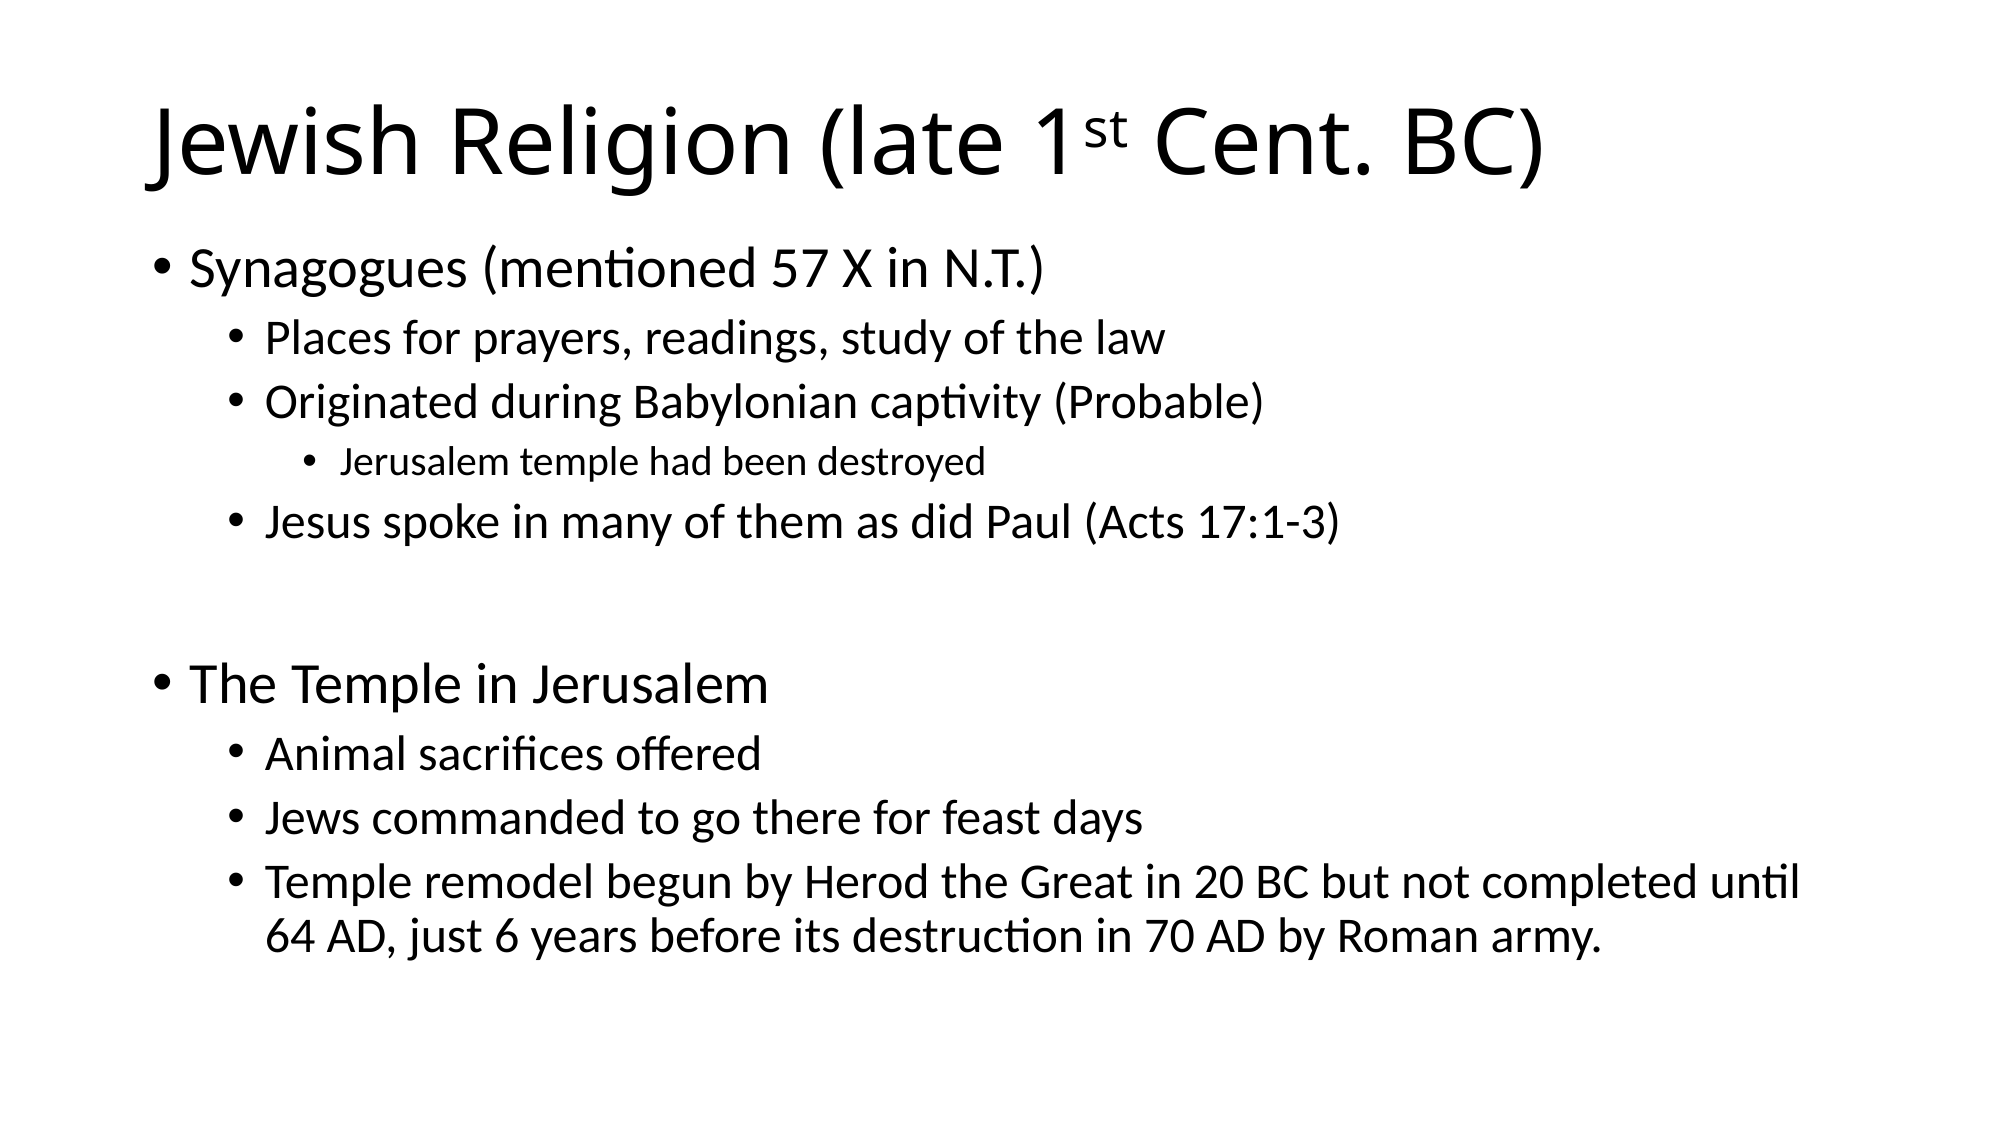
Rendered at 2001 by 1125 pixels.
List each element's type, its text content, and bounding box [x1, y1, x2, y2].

list Synagogues (mentioned 57 X in N.T.) Places for prayers, readings, study of the law Originated during Babylonian captivity (Probable) Jerusalem temple had been destroyed Jesus spoke in many of them as did Paul (Acts 17:1-3) The Temple in Jerusalem Animal sacrifices offered Jews commanded to go there for feast days Temple remodel begun by Herod the Great in 20 BC but not completed until 64 AD, just 6 years before its destruction in 70 AD by Roman army. [137, 230, 1863, 1014]
title Jewish Religion (late 1st Cent. BC) [137, 59, 1863, 230]
